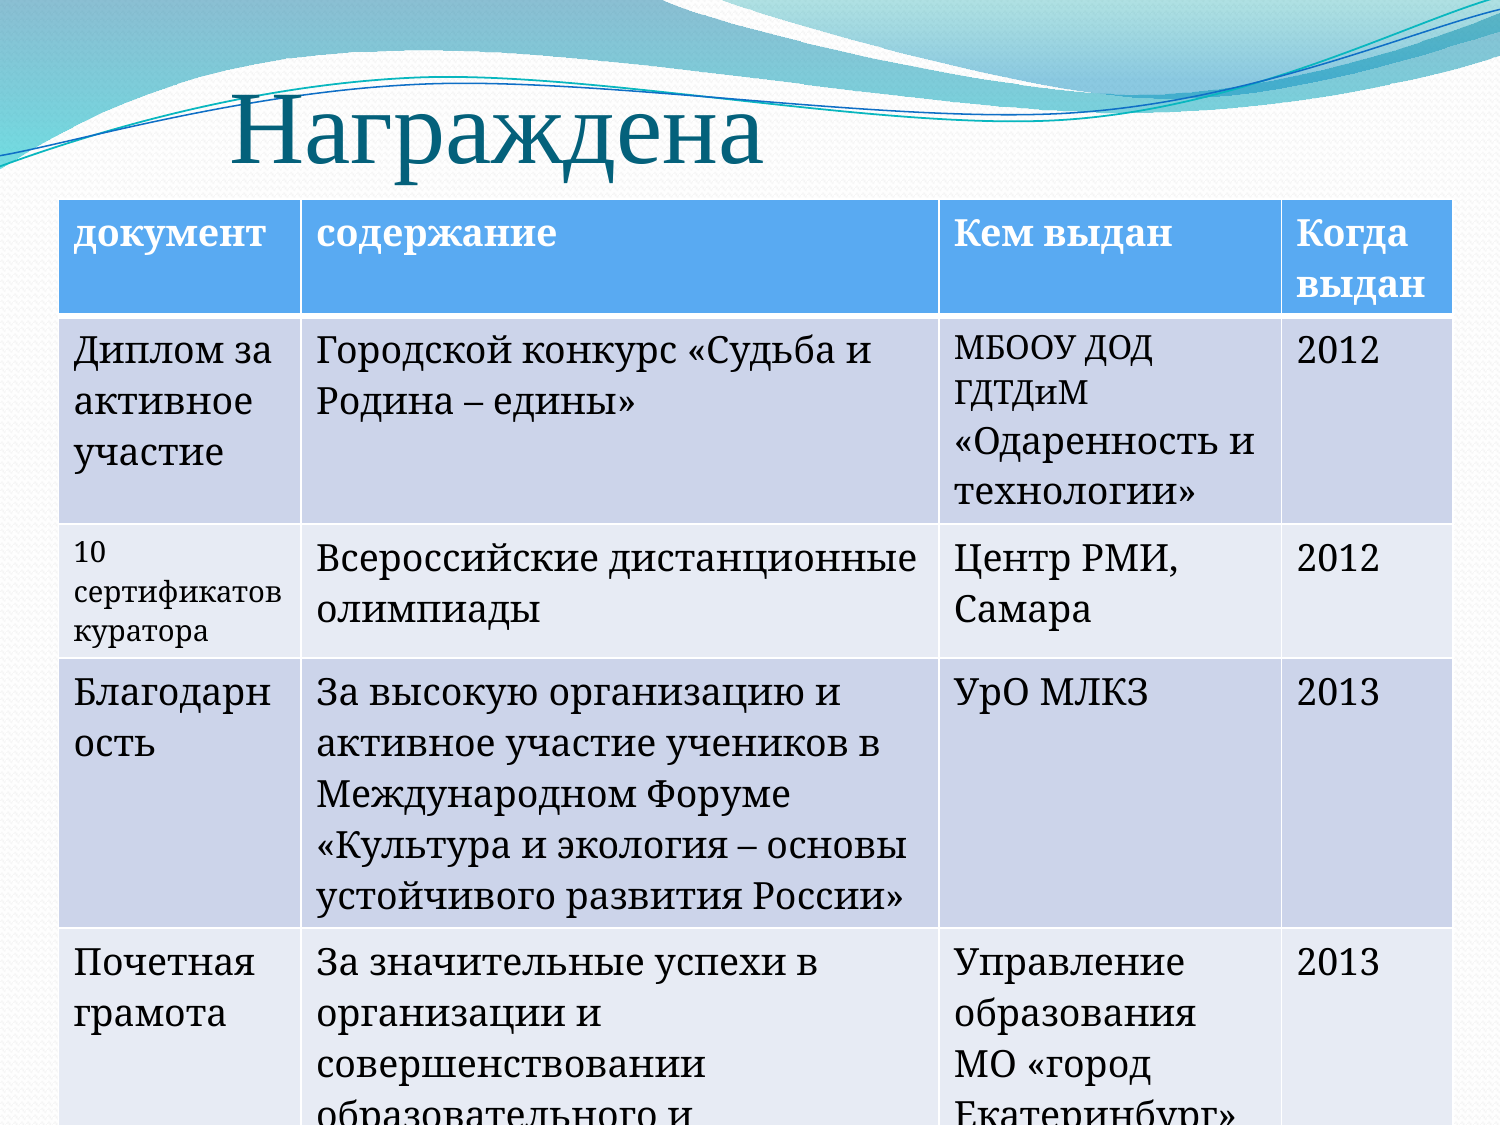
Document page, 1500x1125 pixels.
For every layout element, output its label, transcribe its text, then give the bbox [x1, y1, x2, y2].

table_cell Городской конкурс «Судьба и Родина – едины» [302, 319, 938, 523]
title Награждена [64, 30, 1416, 185]
table_cell Центр РМИ, Самара [940, 525, 1281, 657]
table_cell 2013 [1282, 659, 1452, 927]
table_header содержание [302, 200, 938, 313]
table_cell 10 сертификатов куратора [59, 525, 300, 657]
table_cell Управление образования МО «город Екатеринбург» [940, 929, 1281, 1125]
table_cell За значительные успехи в организации и совершенствовании образовательного и воспитательного процессов и в связи с празднованием дня учителя [302, 929, 938, 1125]
table_header Когда выдан [1282, 200, 1452, 313]
table_cell За высокую организацию и активное участие учеников в Международном Форуме «Культура и экология – основы устойчивого развития России» [302, 659, 938, 927]
table_cell 2012 [1282, 319, 1452, 523]
table_header Кем выдан [940, 200, 1281, 313]
table_header документ [59, 200, 300, 313]
table_cell 2012 [1282, 525, 1452, 657]
table_cell Диплом за активное участие [59, 319, 300, 523]
table_cell УрО МЛКЗ [940, 659, 1281, 927]
table_cell Всероссийские дистанционные олимпиады [302, 525, 938, 657]
table_cell Благодарность [59, 659, 300, 927]
table_cell 2013 [1282, 929, 1452, 1125]
table_cell Почетная грамота [59, 929, 300, 1125]
table_cell МБООУ ДОД ГДТДиМ «Одаренность и технологии» [940, 319, 1281, 523]
